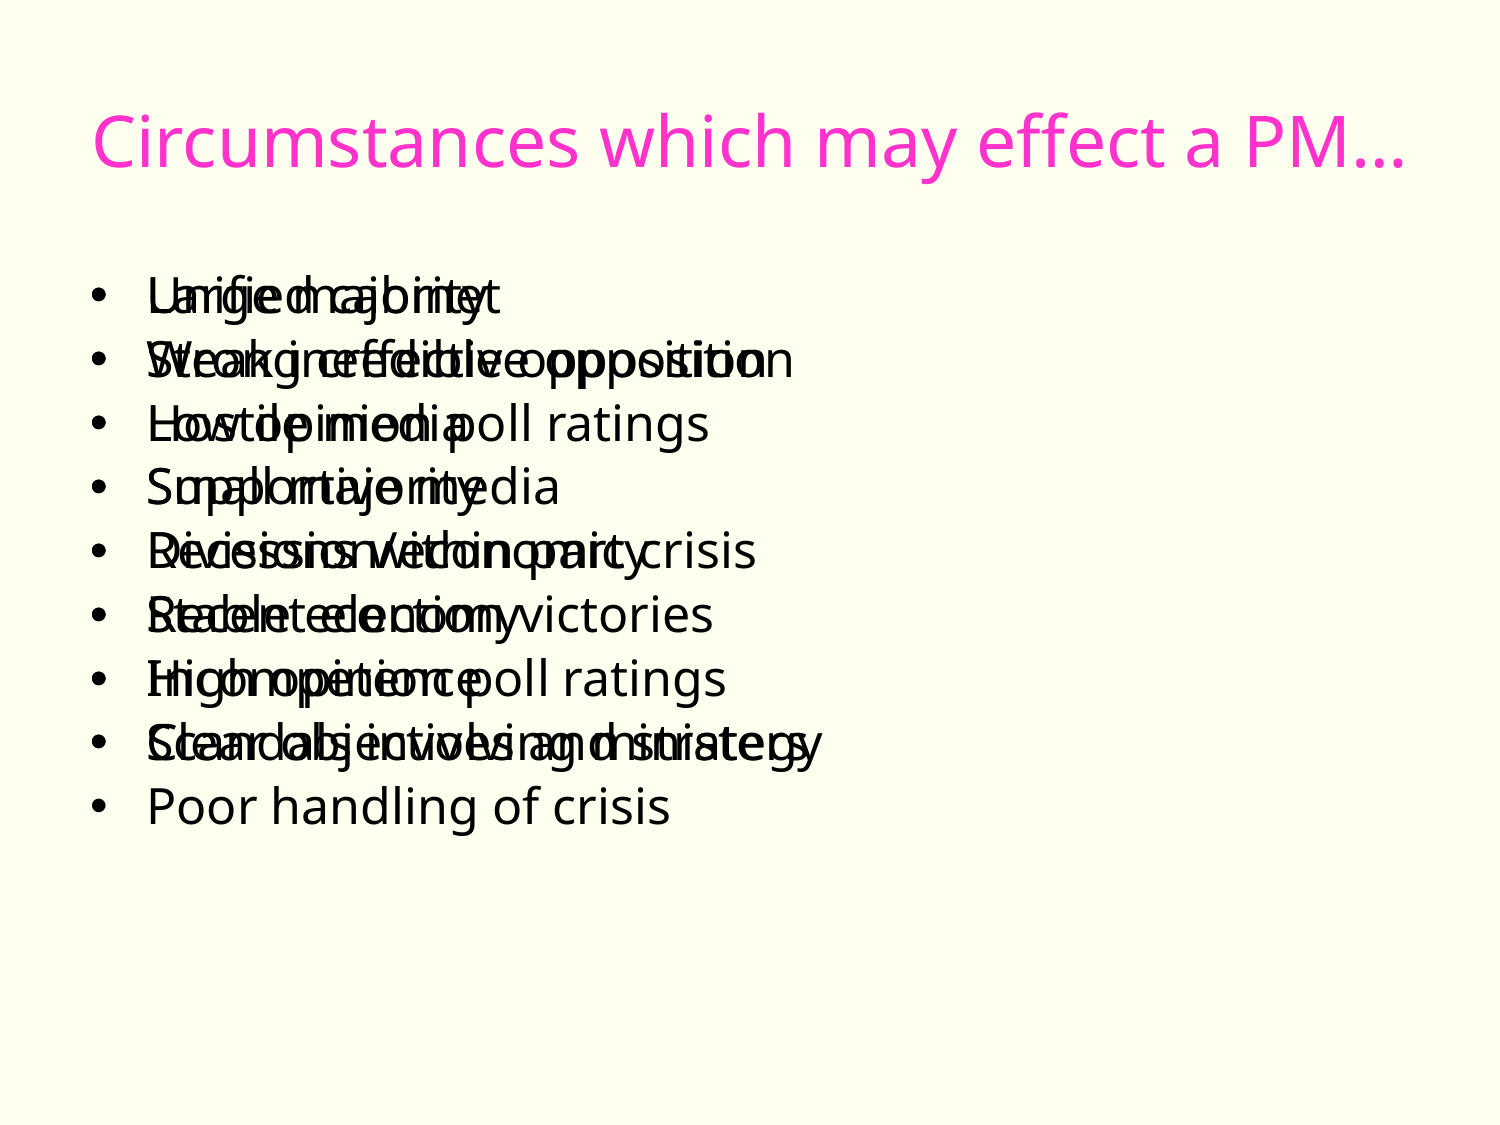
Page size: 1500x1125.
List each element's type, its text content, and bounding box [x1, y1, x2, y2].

list Unified cabinet Weak ineffective opposition Hostile media Small majority Divisions within party Stable economy High opinion poll ratings Clear objectives and strategy Poor handling of crisis [75, 262, 1425, 1005]
title Circumstances which may effect a PM… [75, 45, 1425, 233]
